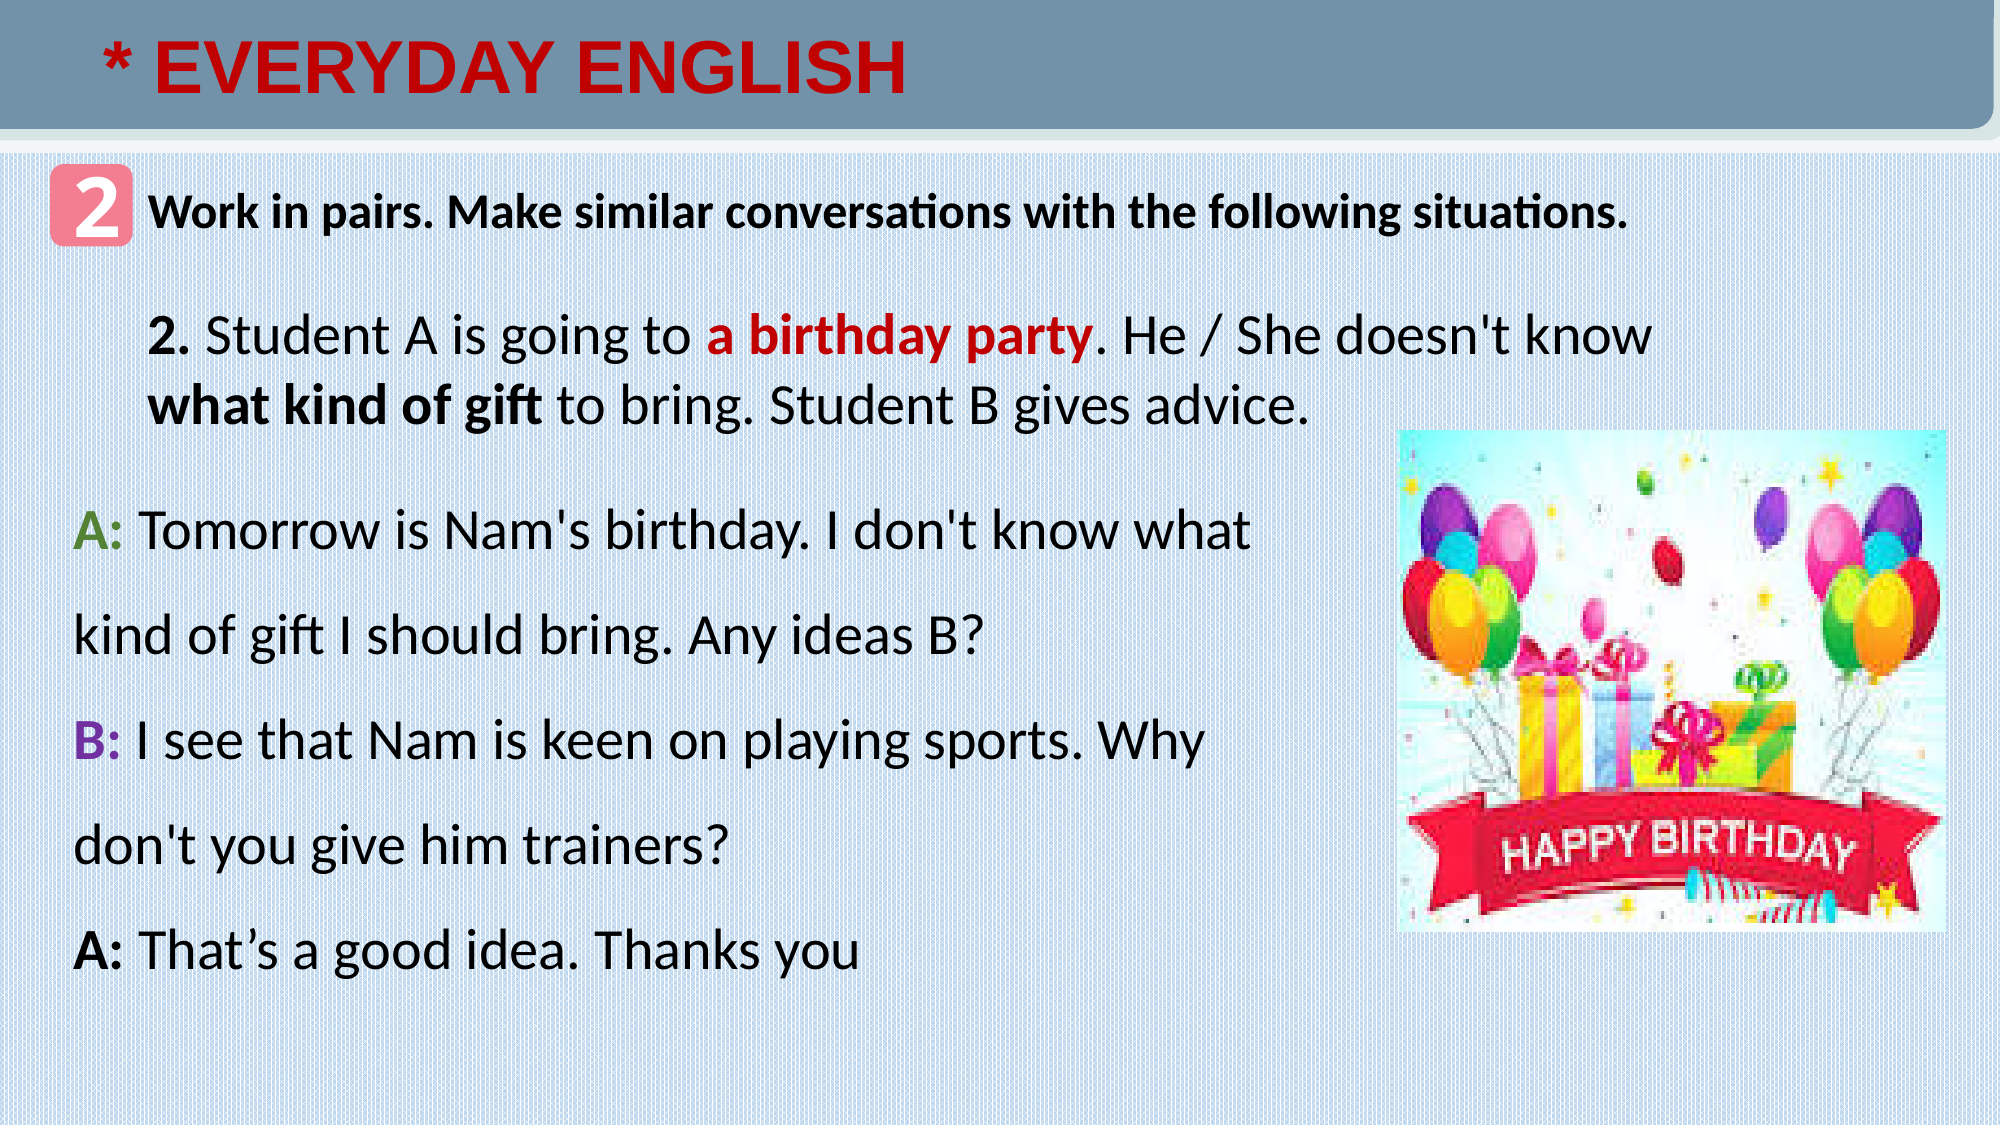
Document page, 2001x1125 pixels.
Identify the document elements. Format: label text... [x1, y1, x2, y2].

text_box [124, 164, 132, 247]
text_box Work in pairs. Make similar conversations with the following situations. [132, 170, 1874, 246]
text_box A: Tomorrow is Nam's birthday. I don't know what kind of gift I should bring. Any ideas B? B: I see that Nam is keen on playing sports. Why don't you give him trainers? A: That’s a good idea. Thanks you [58, 448, 1342, 989]
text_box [0, 0, 2000, 153]
picture [1396, 430, 1946, 932]
text_box 2 [58, 153, 124, 262]
text_box 2. Student A is going to a birthday party. He / She doesn't know what kind of gift to bring. Student B gives advice. [132, 288, 1764, 444]
text_box [49, 164, 58, 247]
